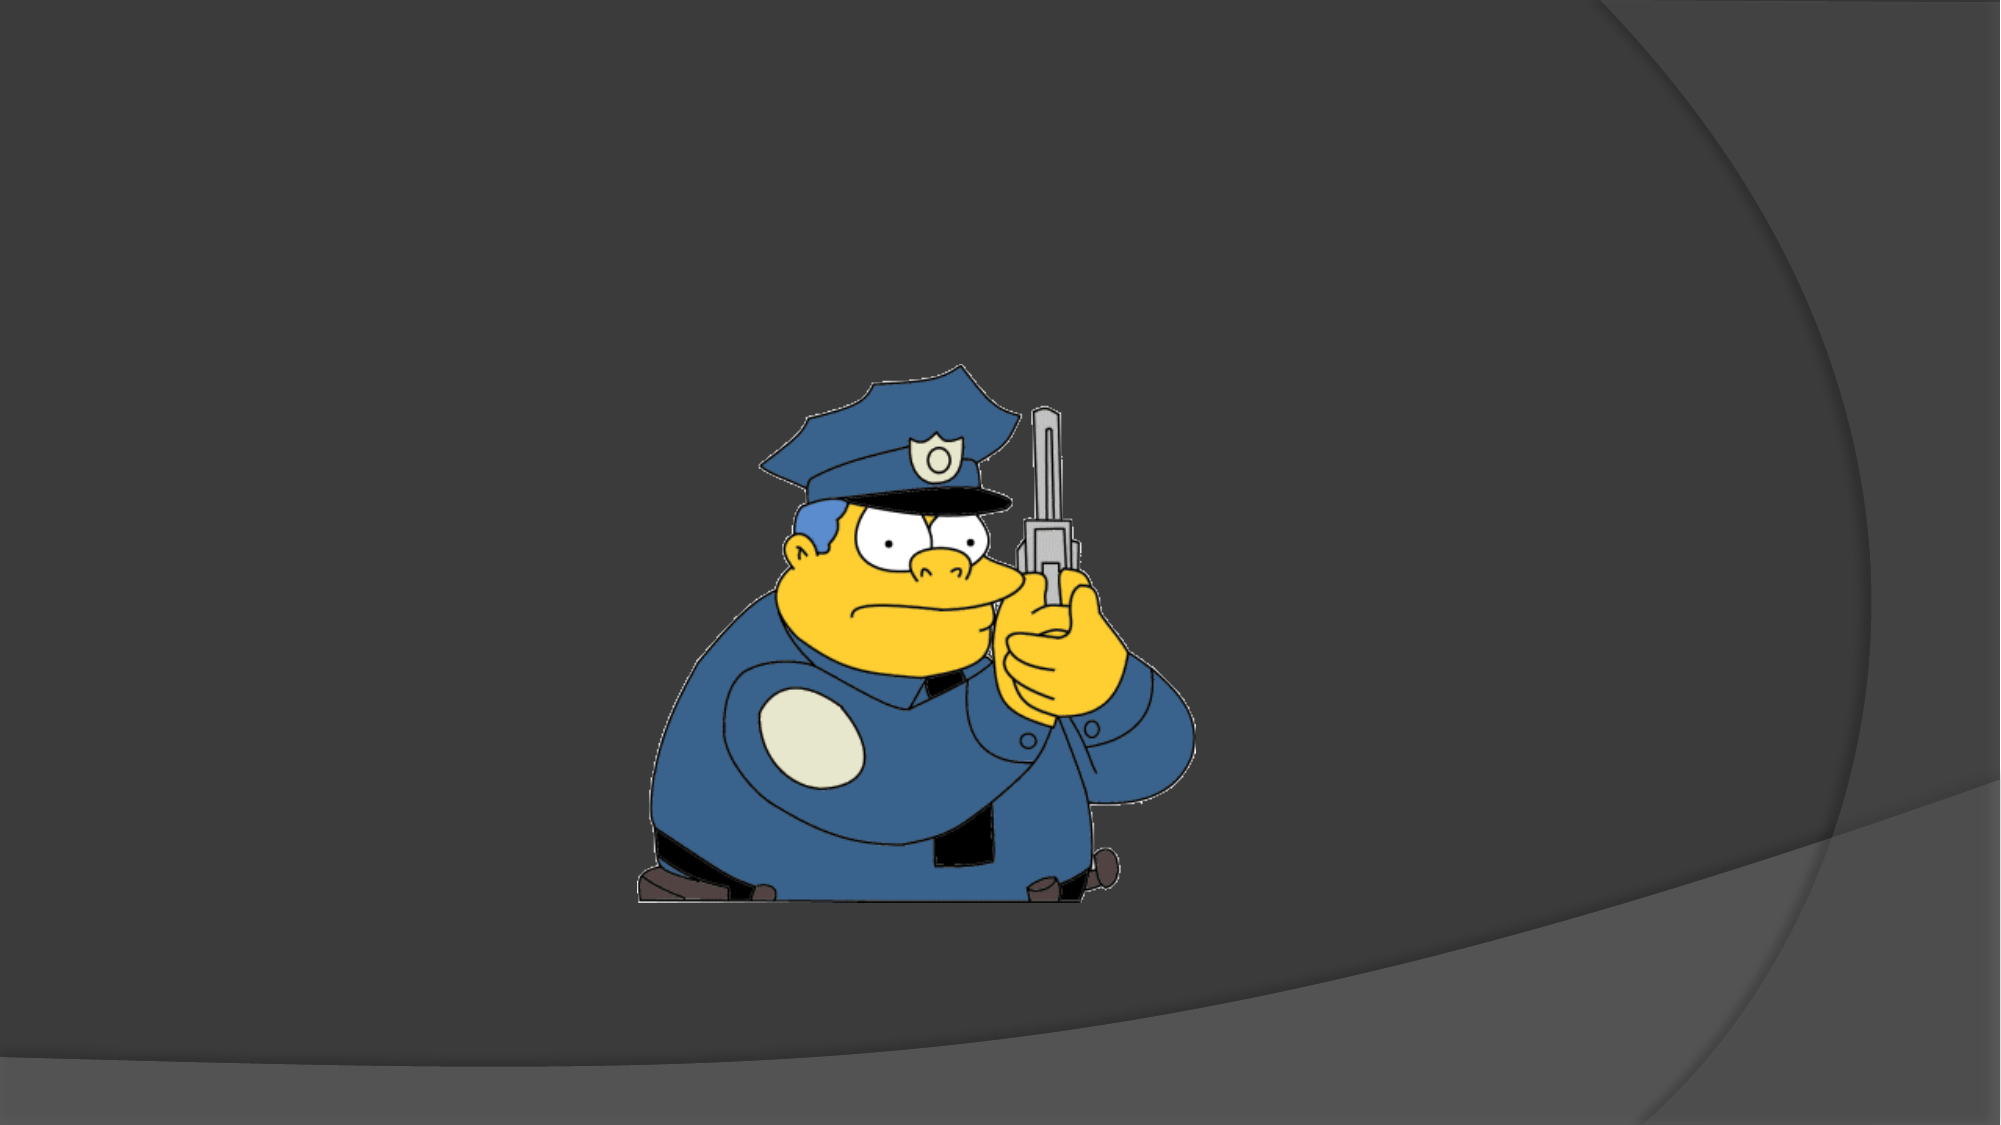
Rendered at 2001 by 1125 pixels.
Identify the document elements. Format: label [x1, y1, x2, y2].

list [637, 364, 1196, 903]
